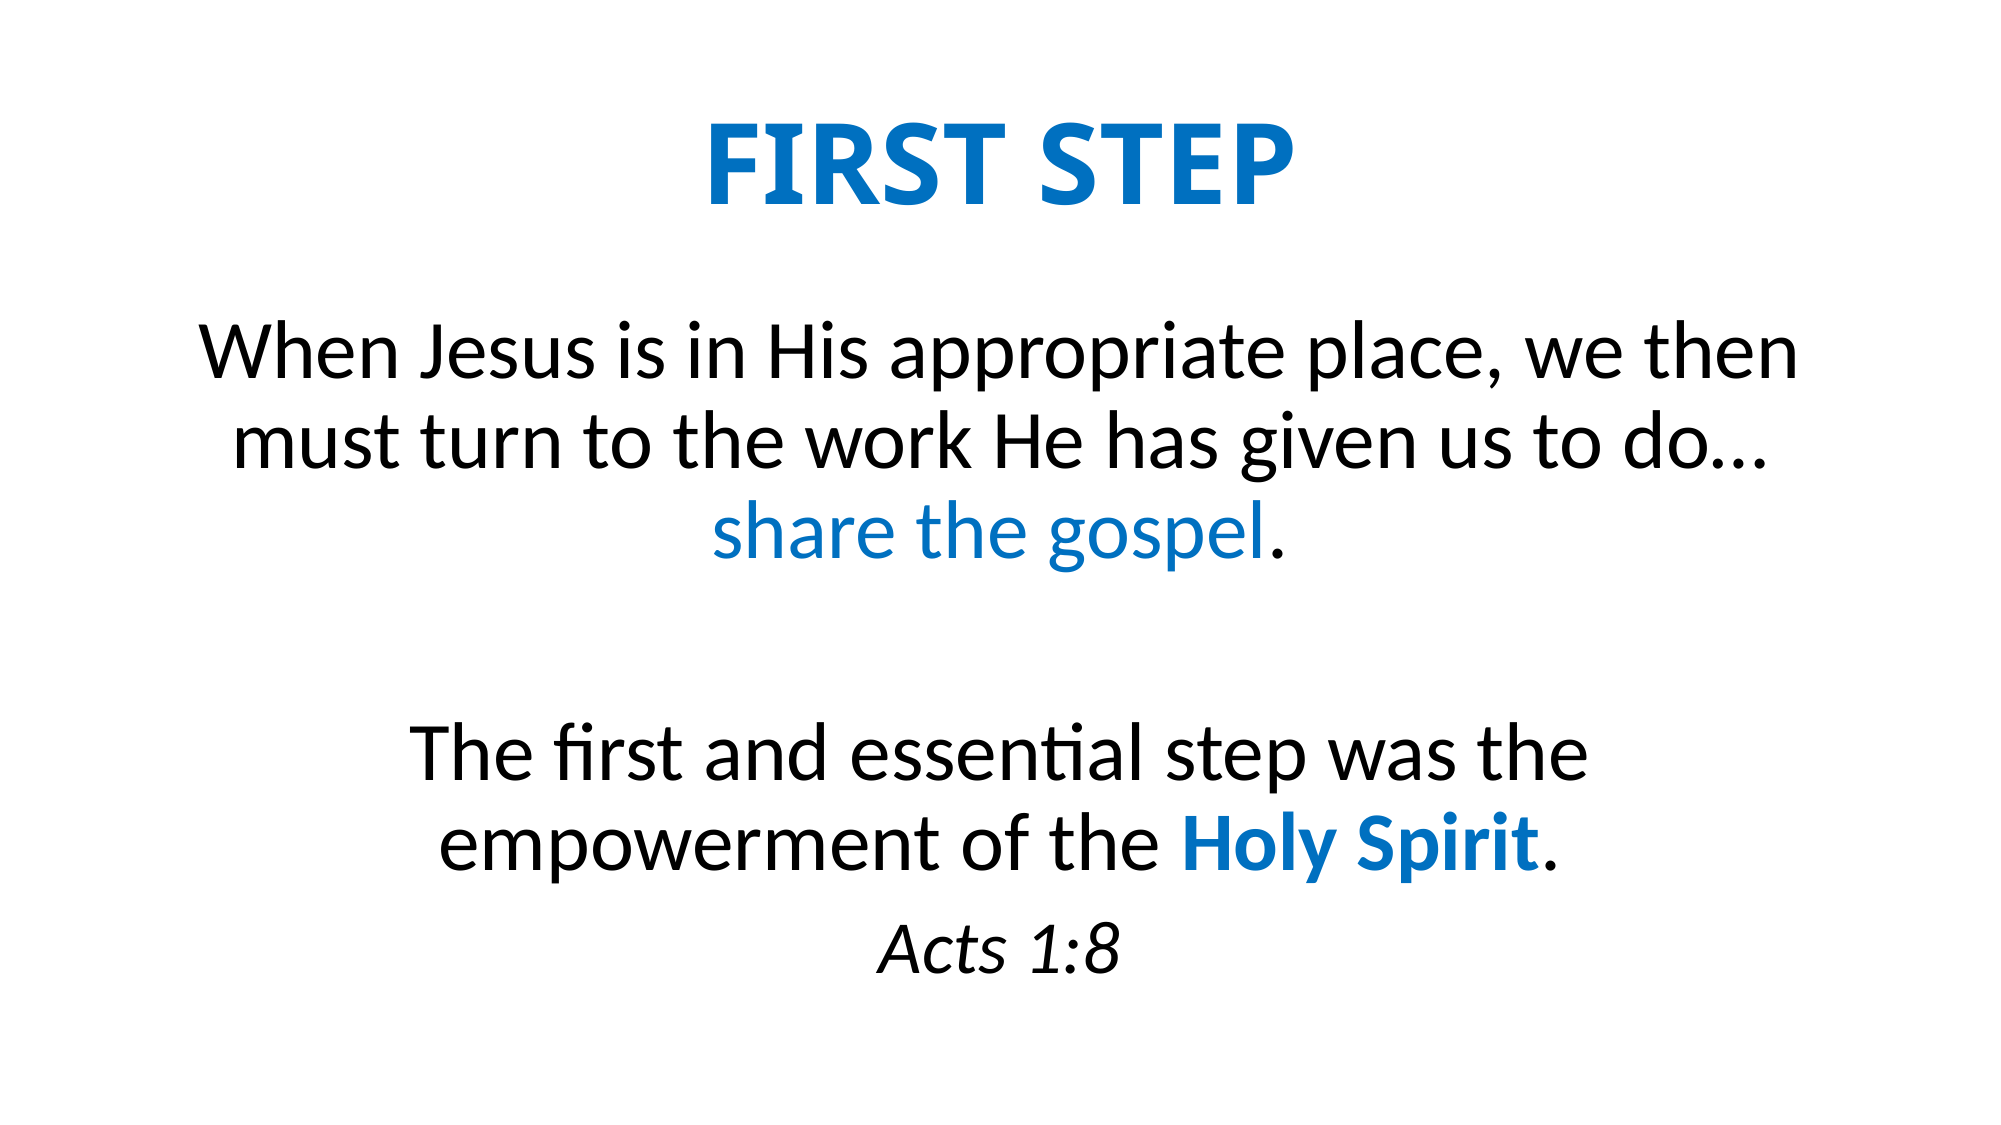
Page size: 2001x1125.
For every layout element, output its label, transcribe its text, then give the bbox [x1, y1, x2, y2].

title FIRST STEP [137, 59, 1863, 278]
list When Jesus is in His appropriate place, we then must turn to the work He has given us to do…share the gospel. The first and essential step was the empowerment of the Holy Spirit. Acts 1:8 [137, 299, 1863, 1014]
